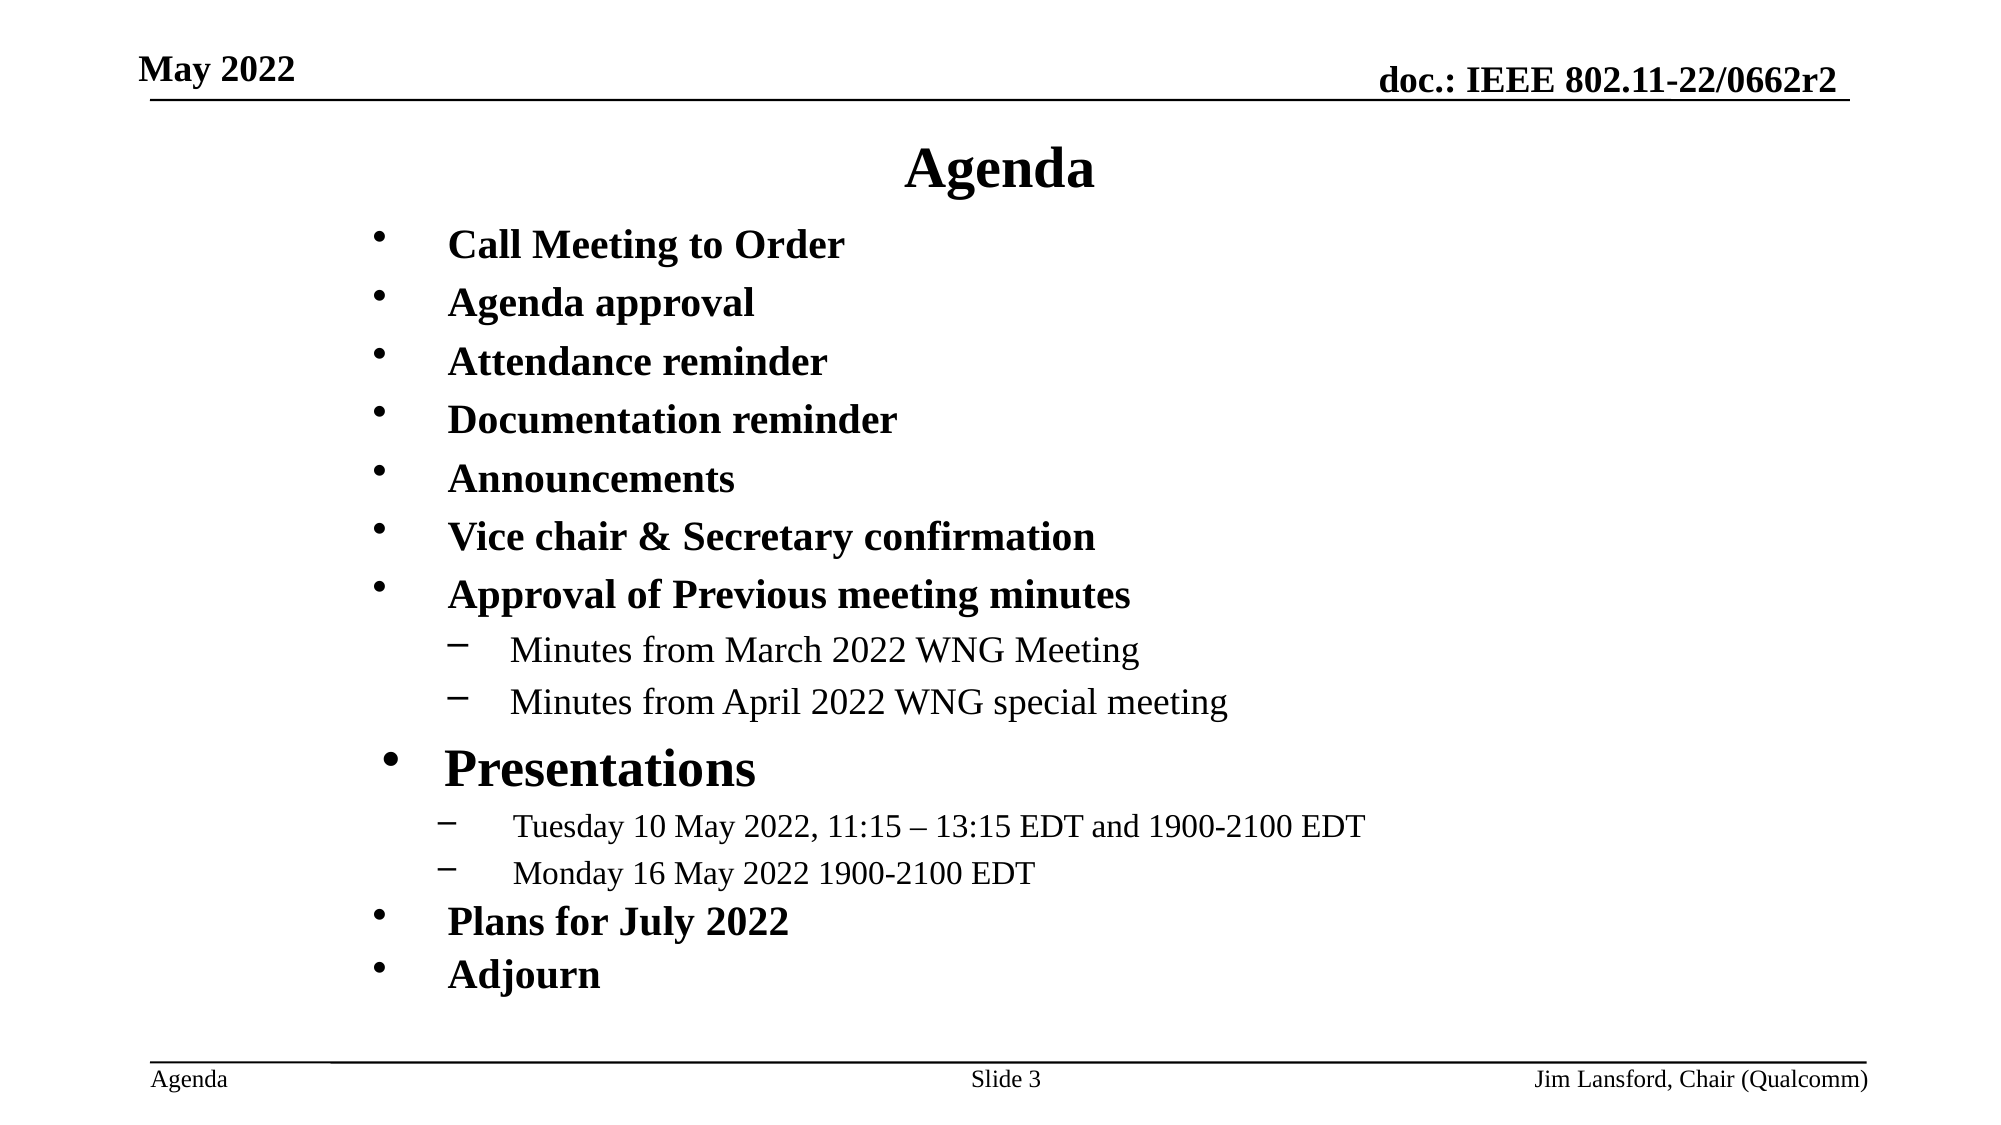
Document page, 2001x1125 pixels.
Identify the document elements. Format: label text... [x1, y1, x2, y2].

text_box May 2022 [138, 43, 296, 89]
footer Jim Lansford, Chair (Qualcomm) [1529, 1061, 1869, 1093]
text_box Agenda [362, 112, 1638, 217]
text_box [312, 137, 1700, 1050]
slide_number Slide 3 [970, 1061, 1042, 1093]
list Call Meeting to Order Agenda approval Attendance reminder Documentation reminder Announcements Vice chair & Secretary confirmation Approval of Previous meeting minutes Minutes from March 2022 WNG Meeting Minutes from April 2022 WNG special meeting Presentations Tuesday 10 May 2022, 11:15 – 13:15 EDT and 1900-2100 EDT Monday 16 May 2022 1900-2100 EDT Plans for July 2022 Adjourn [357, 209, 1633, 1013]
